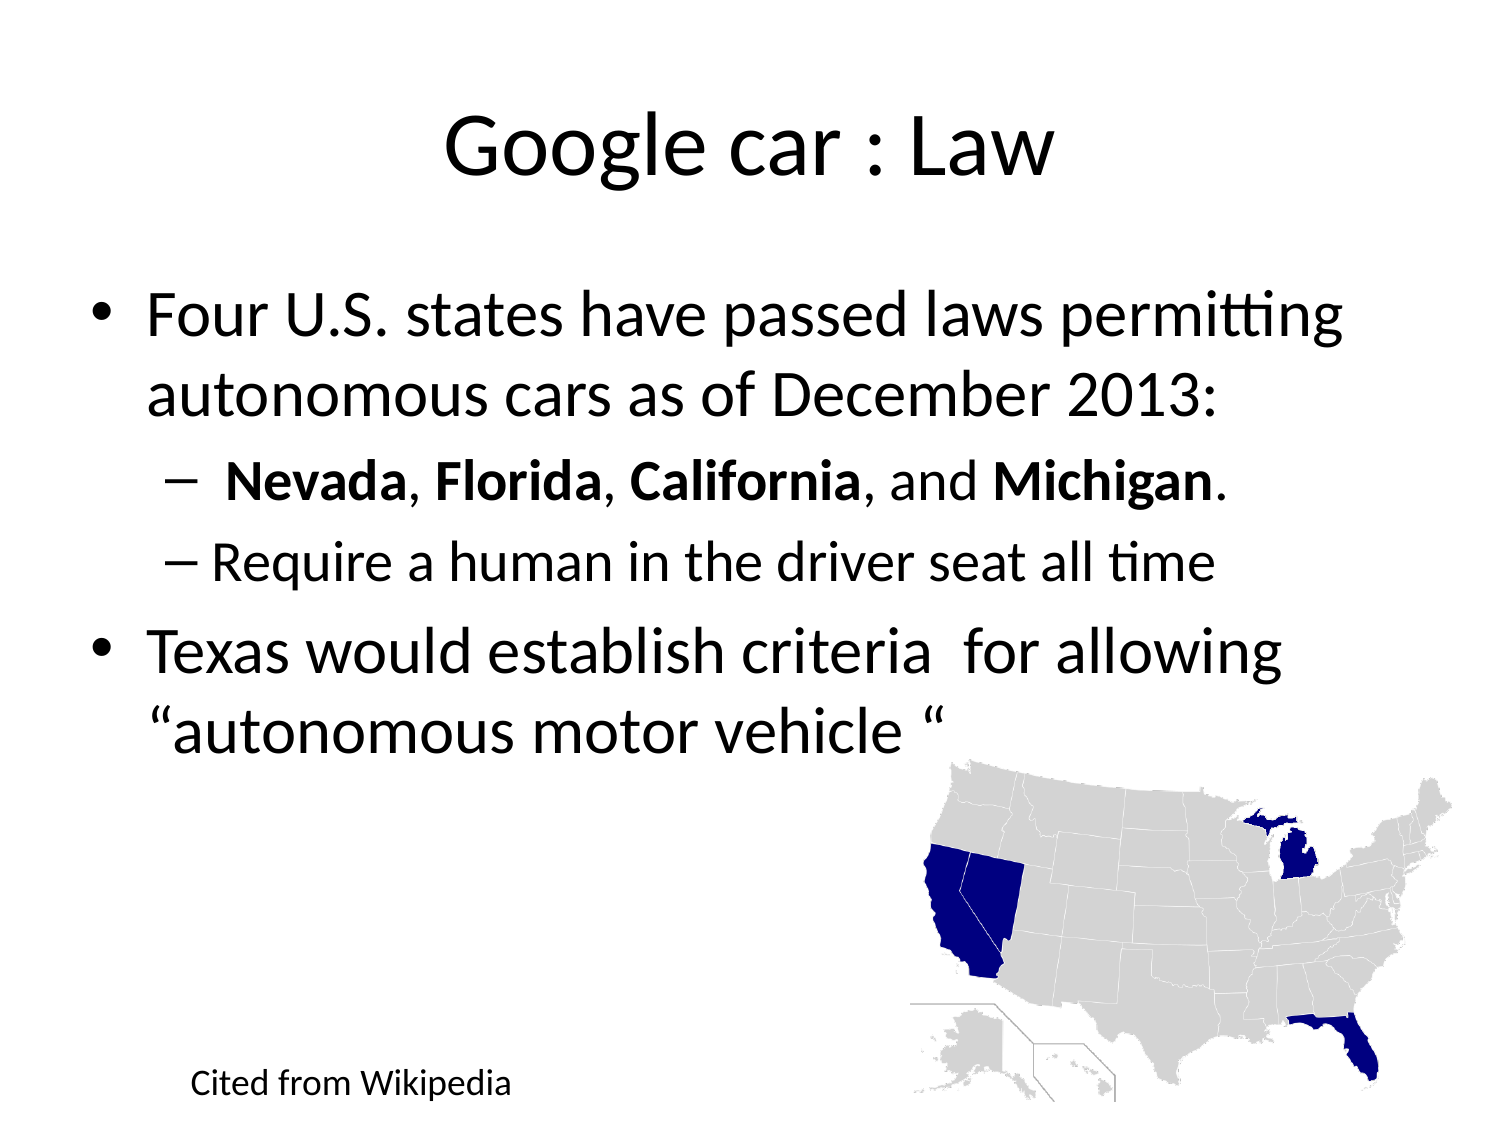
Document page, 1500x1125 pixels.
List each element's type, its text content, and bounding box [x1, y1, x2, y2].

list Four U.S. states have passed laws permitting autonomous cars as of December 2013: Nevada, Florida, California, and Michigan. Require a human in the driver seat all time Texas would establish criteria for allowing “autonomous motor vehicle “ [75, 262, 1425, 913]
text_box Cited from Wikipedia [175, 1050, 1165, 1111]
title Google car : Law [75, 45, 1425, 233]
picture [909, 755, 1471, 1102]
